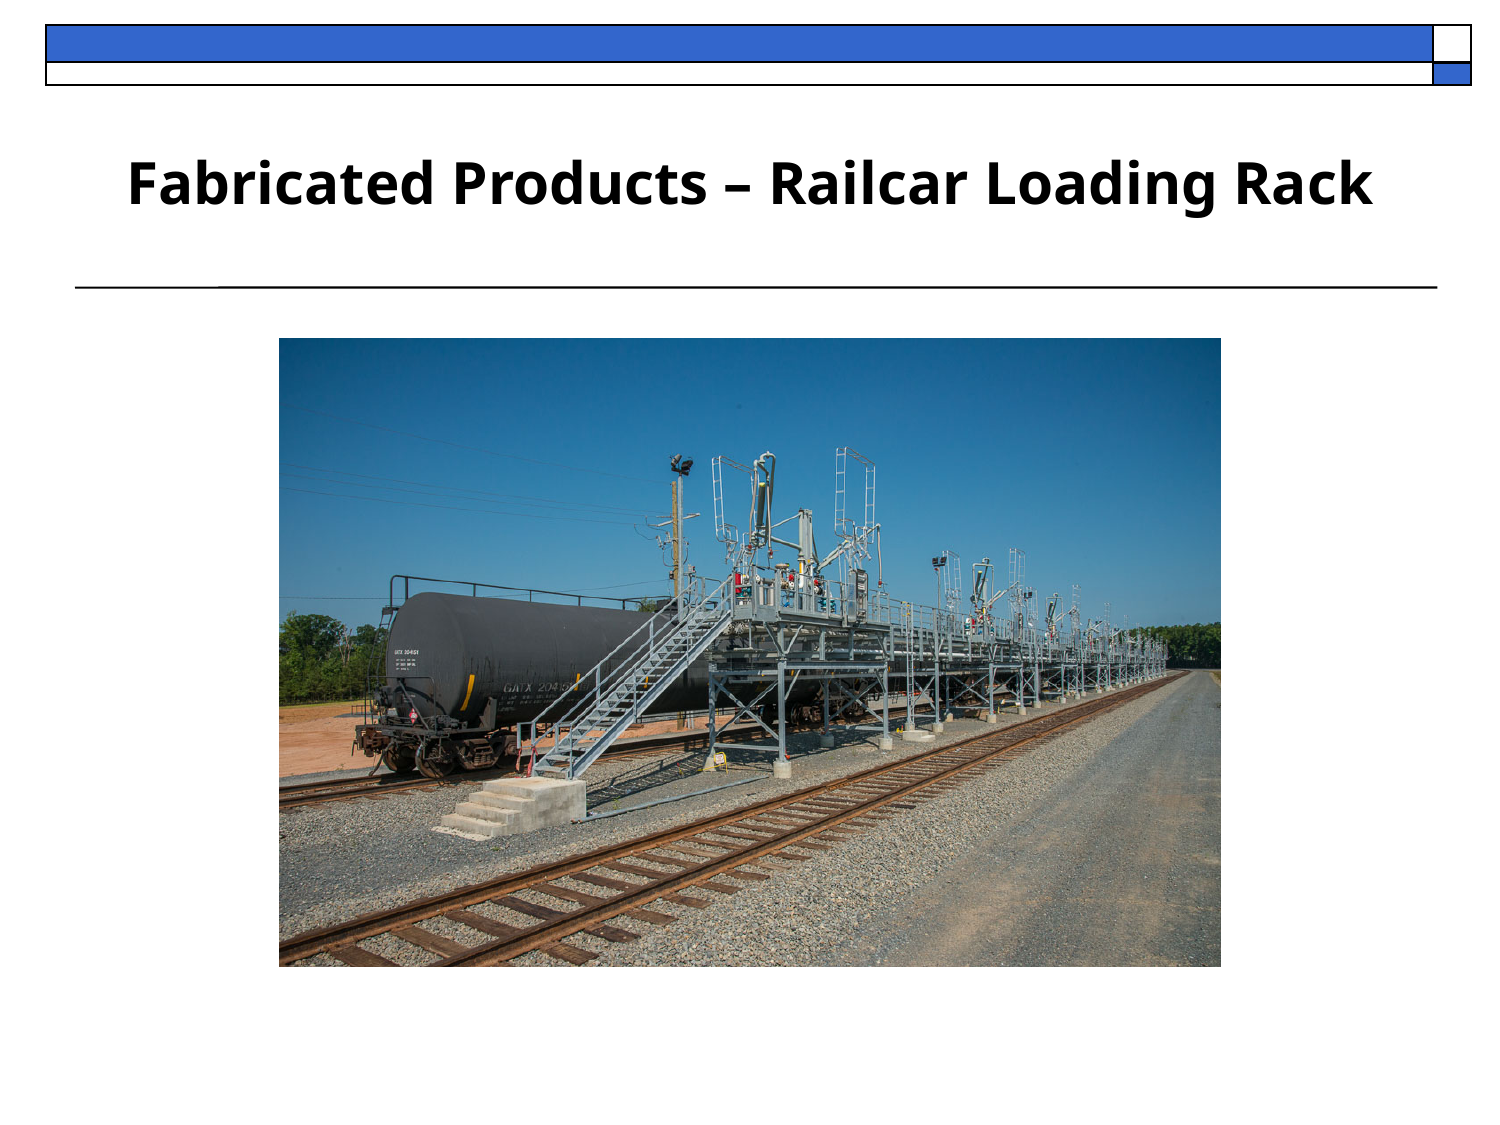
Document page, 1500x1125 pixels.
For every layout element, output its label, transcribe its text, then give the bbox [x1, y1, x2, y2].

title Fabricated Products – Railcar Loading Rack [75, 87, 1425, 275]
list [279, 338, 1221, 968]
